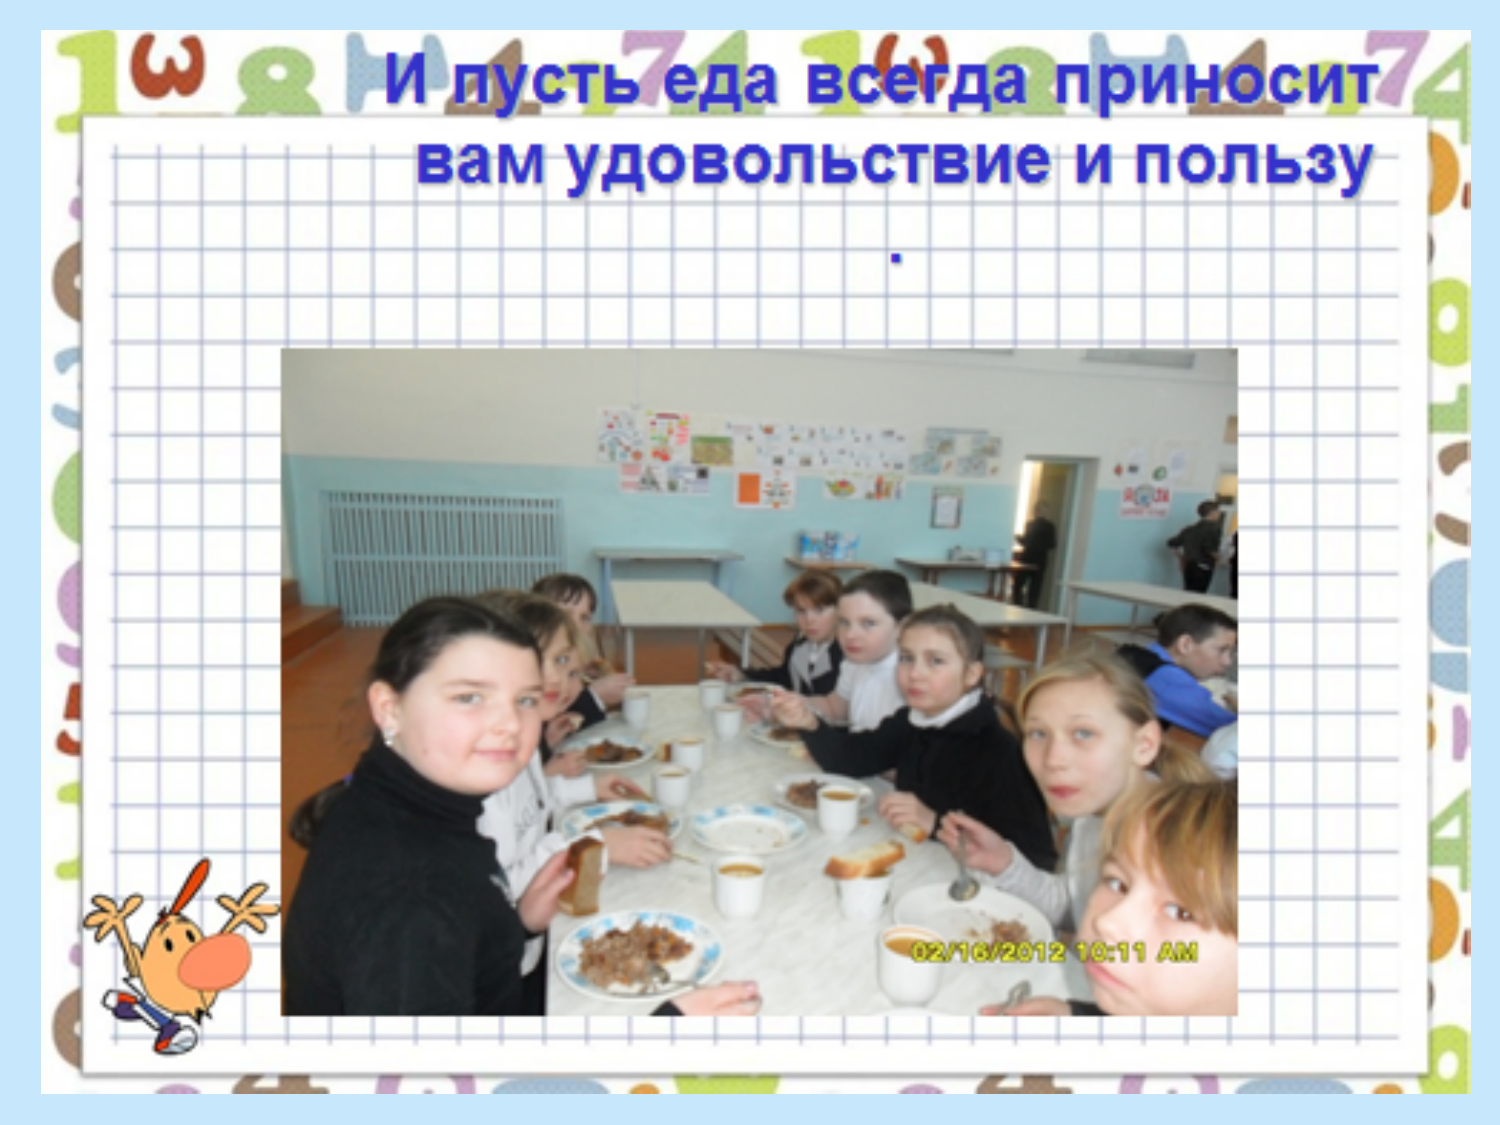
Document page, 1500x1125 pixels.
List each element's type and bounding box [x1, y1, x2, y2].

list [41, 30, 1471, 1095]
